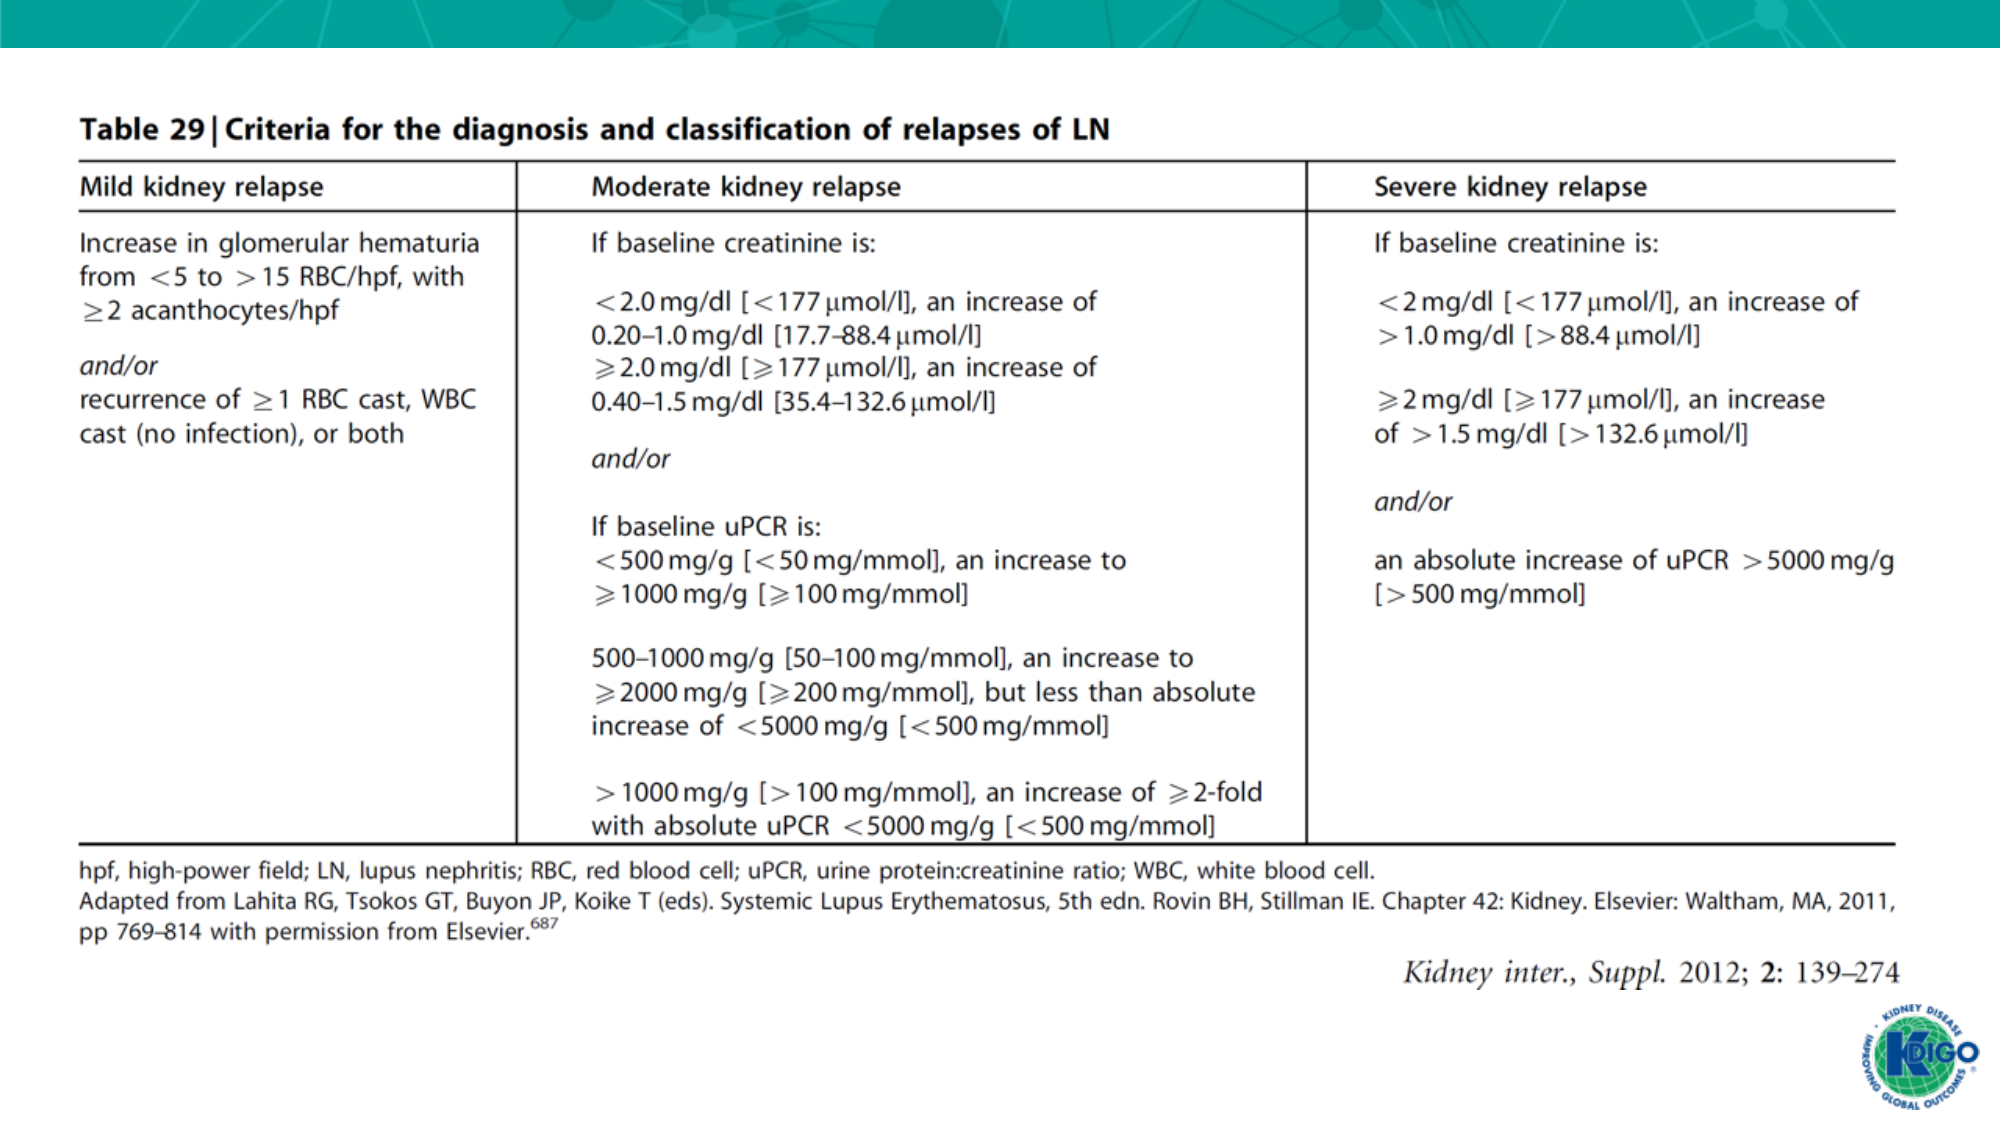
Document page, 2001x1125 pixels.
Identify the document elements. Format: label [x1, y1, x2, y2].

picture [0, 0, 2000, 48]
picture [63, 108, 1918, 990]
picture [1862, 1004, 1980, 1110]
